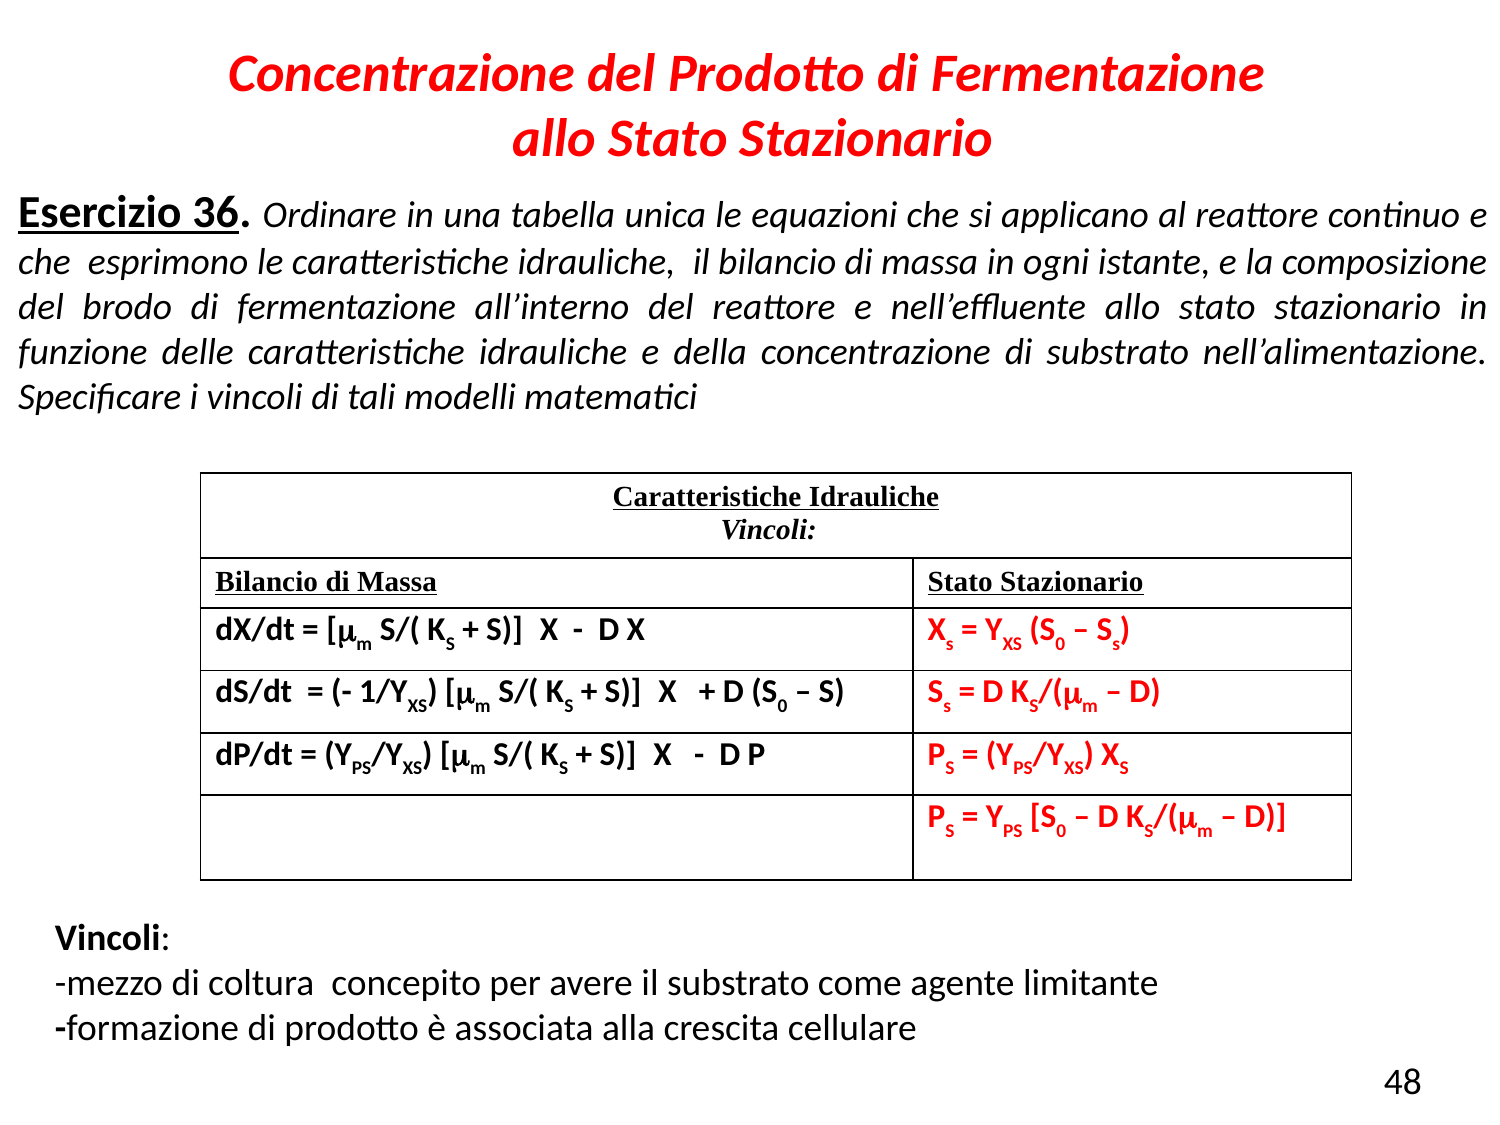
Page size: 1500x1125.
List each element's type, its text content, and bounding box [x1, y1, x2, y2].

table_cell Stato Stazionario [914, 559, 1351, 607]
table_cell dX/dt = [mm S/( KS + S)] X - D X [201, 609, 912, 670]
table_cell PS = YPS [S0 – D KS/(mm – D)] [914, 796, 1351, 879]
table_header Caratteristiche Idrauliche Vincoli: [201, 474, 1351, 557]
table_cell dS/dt = (- 1/YXS) [mm S/( KS + S)] X + D (S0 – S) [201, 671, 912, 732]
text_box Concentrazione del Prodotto di Fermentazione allo Stato Stazionario Esercizio 36. Ordinare in una tabella unica le equazioni che si applicano al reattore continuo e che esprimono le caratteristiche idrauliche, il bilancio di massa in ogni istante, e la composizione del brodo di fermentazione all’interno del reattore e nell’effluente allo stato stazionario in funzione delle caratteristiche idrauliche e della concentrazione di substrato nell’alimentazione. Specificare i vincoli di tali modelli matematici [3, 29, 1500, 425]
table_cell Ss = D KS/(mm – D) [914, 671, 1351, 732]
table_cell [201, 796, 912, 879]
table_cell Xs = YXS (S0 – Ss) [914, 609, 1351, 670]
text_box 48 [1369, 1049, 1500, 1110]
table_cell dP/dt = (YPS/YXS) [mm S/( KS + S)] X - D P [201, 734, 912, 794]
text_box Vincoli: -mezzo di coltura concepito per avere il substrato come agente limitante -formazione di prodotto è associata alla crescita cellulare [40, 905, 1184, 1055]
table_cell Bilancio di Massa [201, 559, 912, 607]
table_cell PS = (YPS/YXS) XS [914, 734, 1351, 794]
